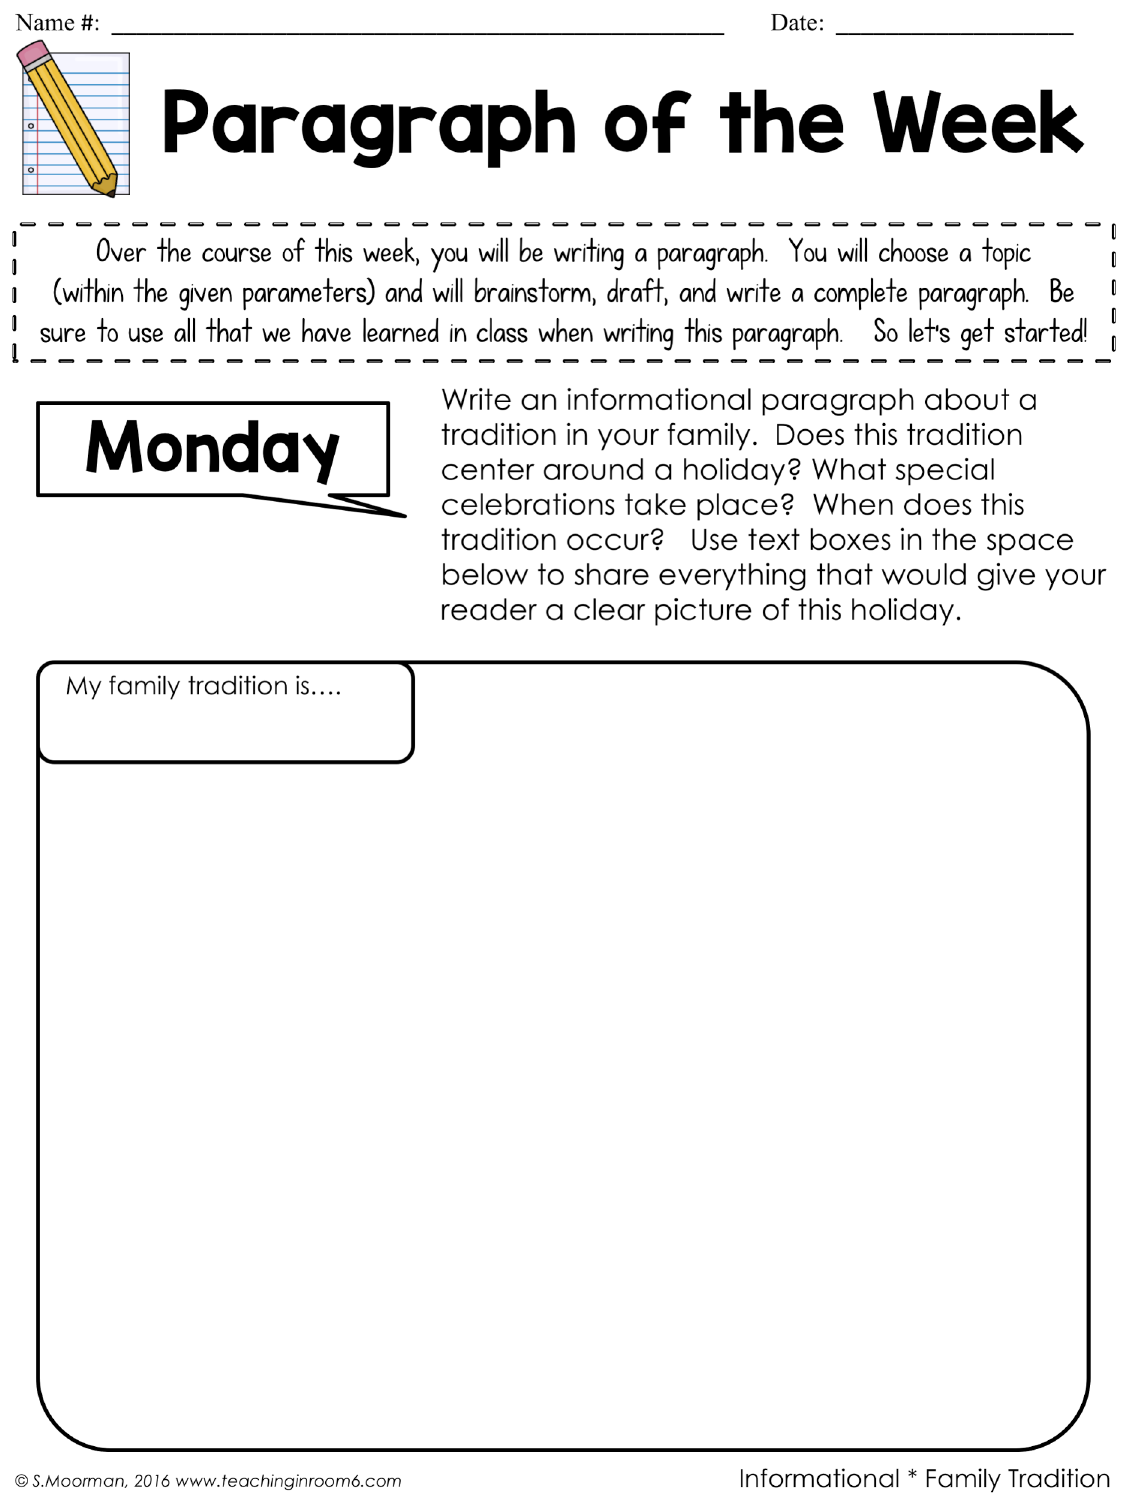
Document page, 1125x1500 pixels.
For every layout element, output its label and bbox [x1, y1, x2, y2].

text_box [59, 710, 392, 765]
picture [0, 0, 1125, 1500]
